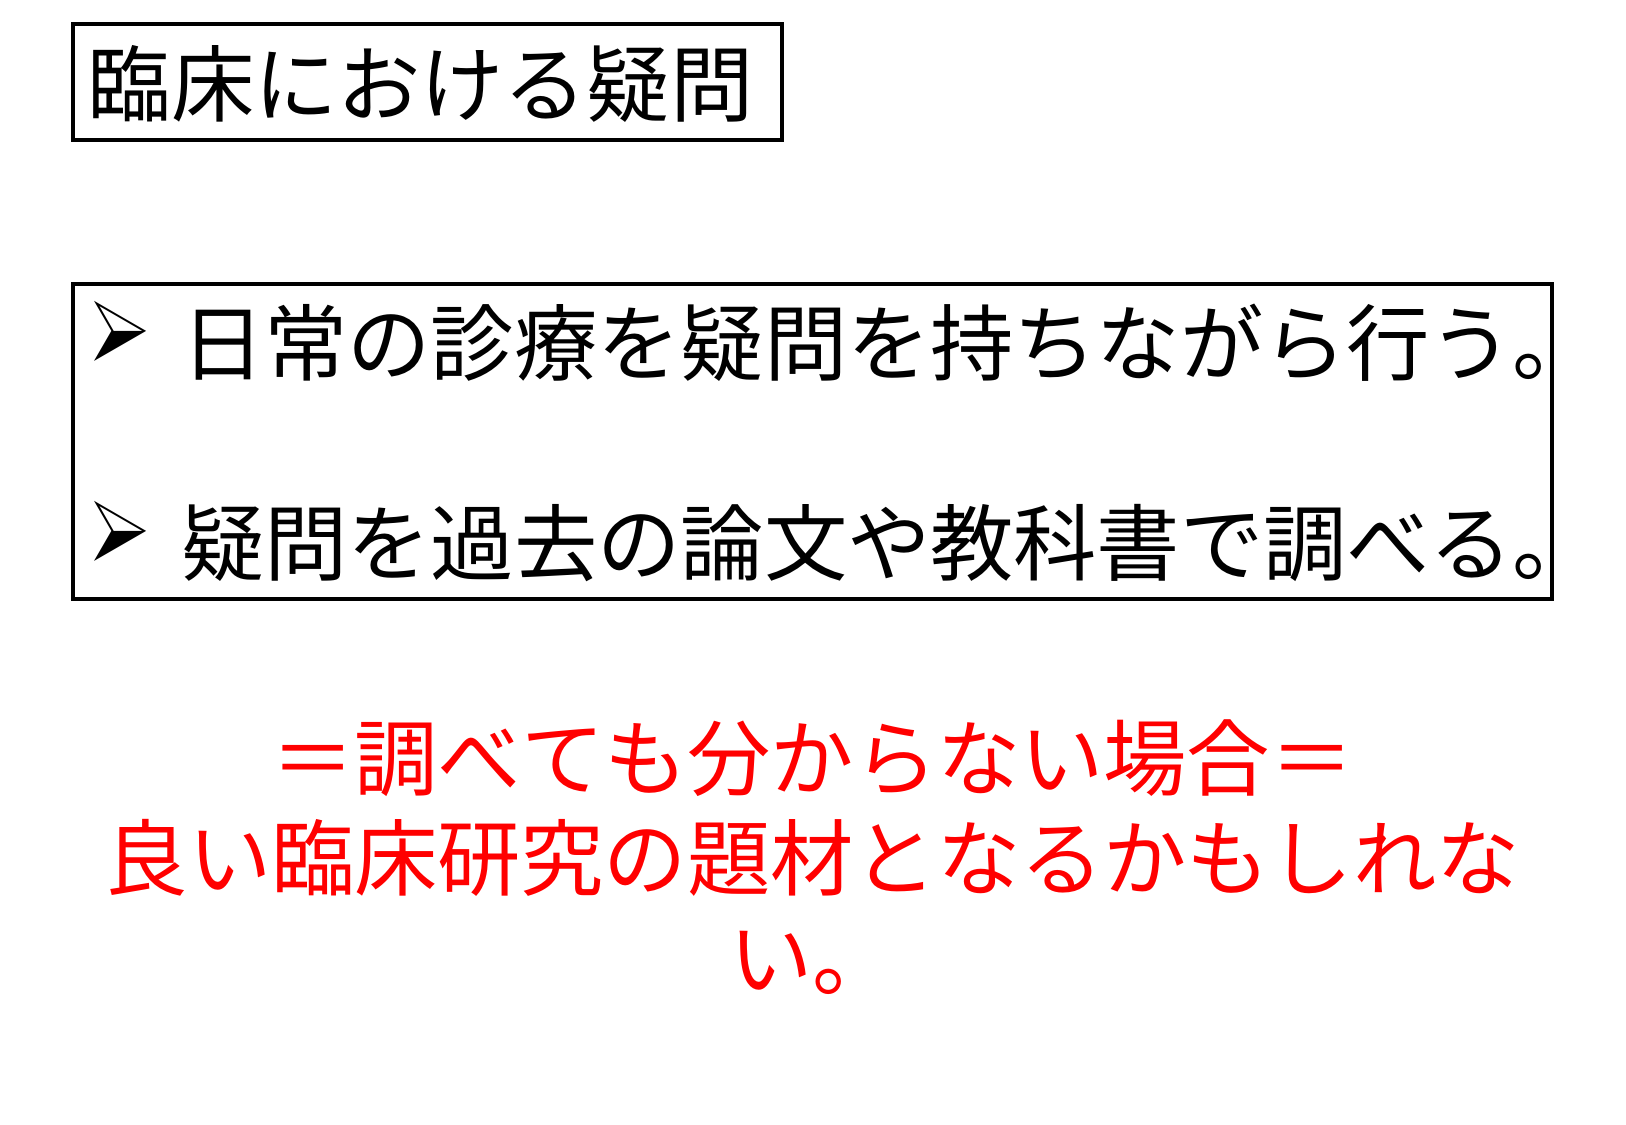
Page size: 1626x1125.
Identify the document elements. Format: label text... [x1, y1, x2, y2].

text_box 臨床における疑問 [72, 24, 782, 140]
text_box 日常の診療を疑問を持ちながら行う。 疑問を過去の論文や教科書で調べる。 [72, 283, 1553, 698]
text_box ＝調べても分からない場合＝ 良い臨床研究の題材となるかもしれない。 [72, 698, 1553, 1014]
